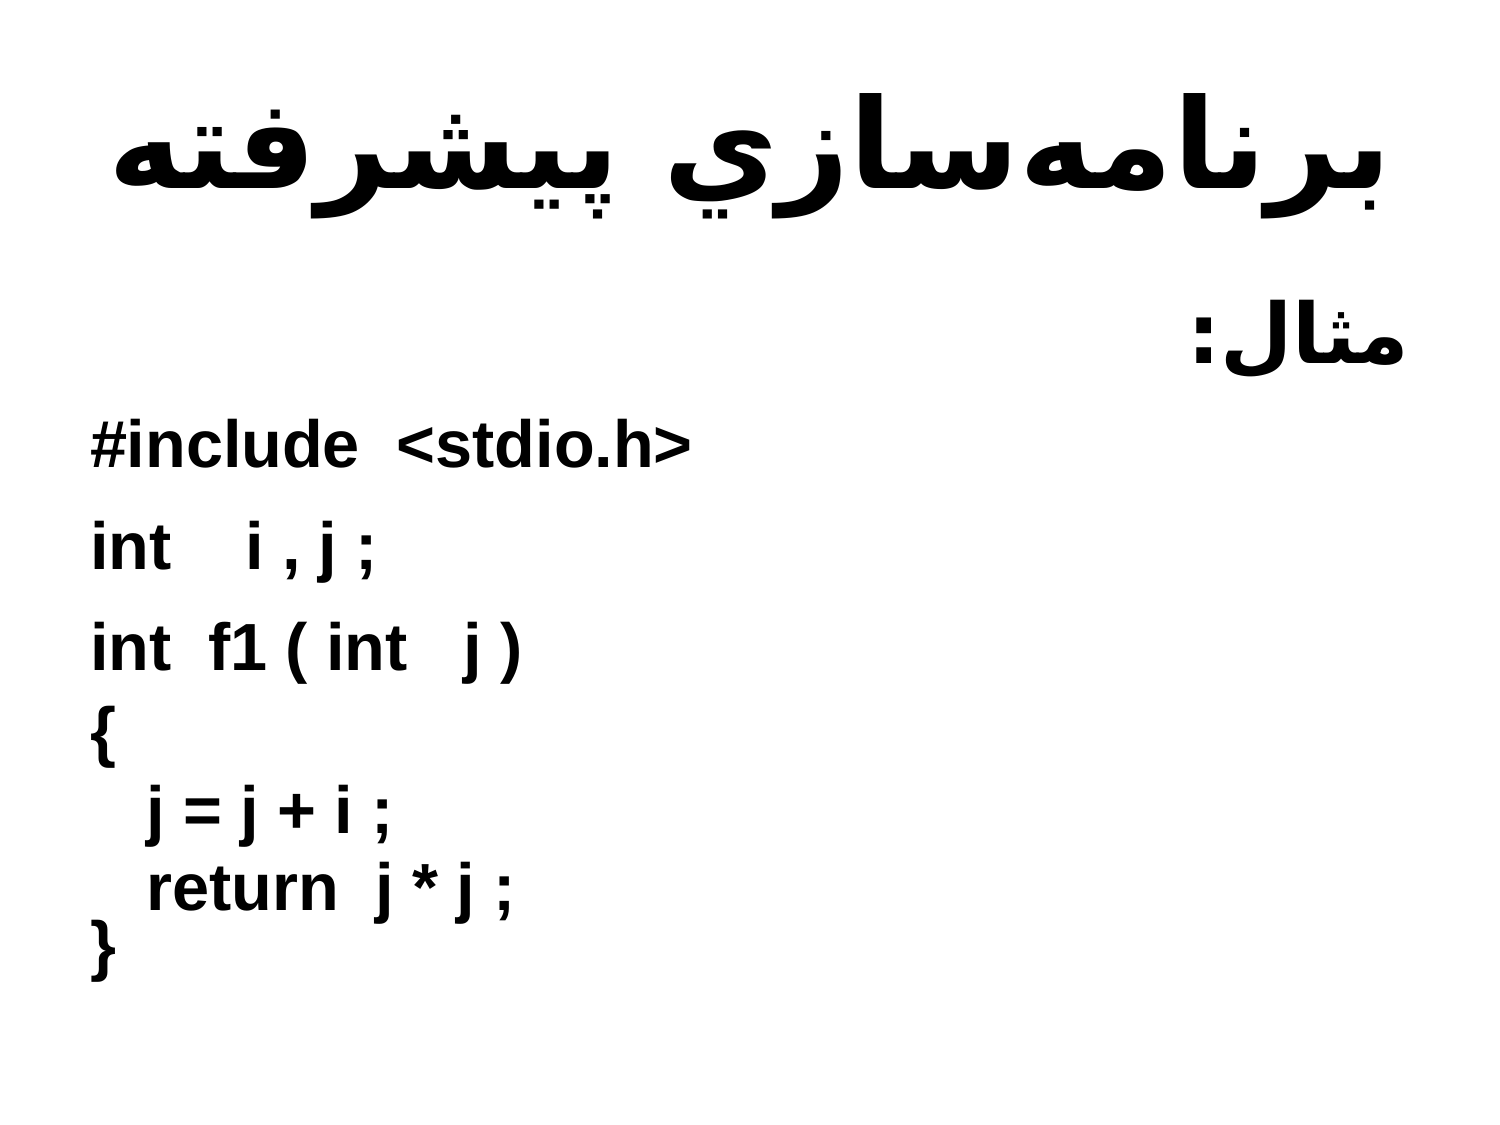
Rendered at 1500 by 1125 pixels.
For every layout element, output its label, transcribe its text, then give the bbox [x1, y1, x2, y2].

title برنامه‌سازي پيشرفته [74, 44, 1426, 233]
list مثال: #include <stdio.h> int i , j ; int f1 ( int j ) { j = j + i ; return j * j ; } [74, 262, 1426, 1006]
